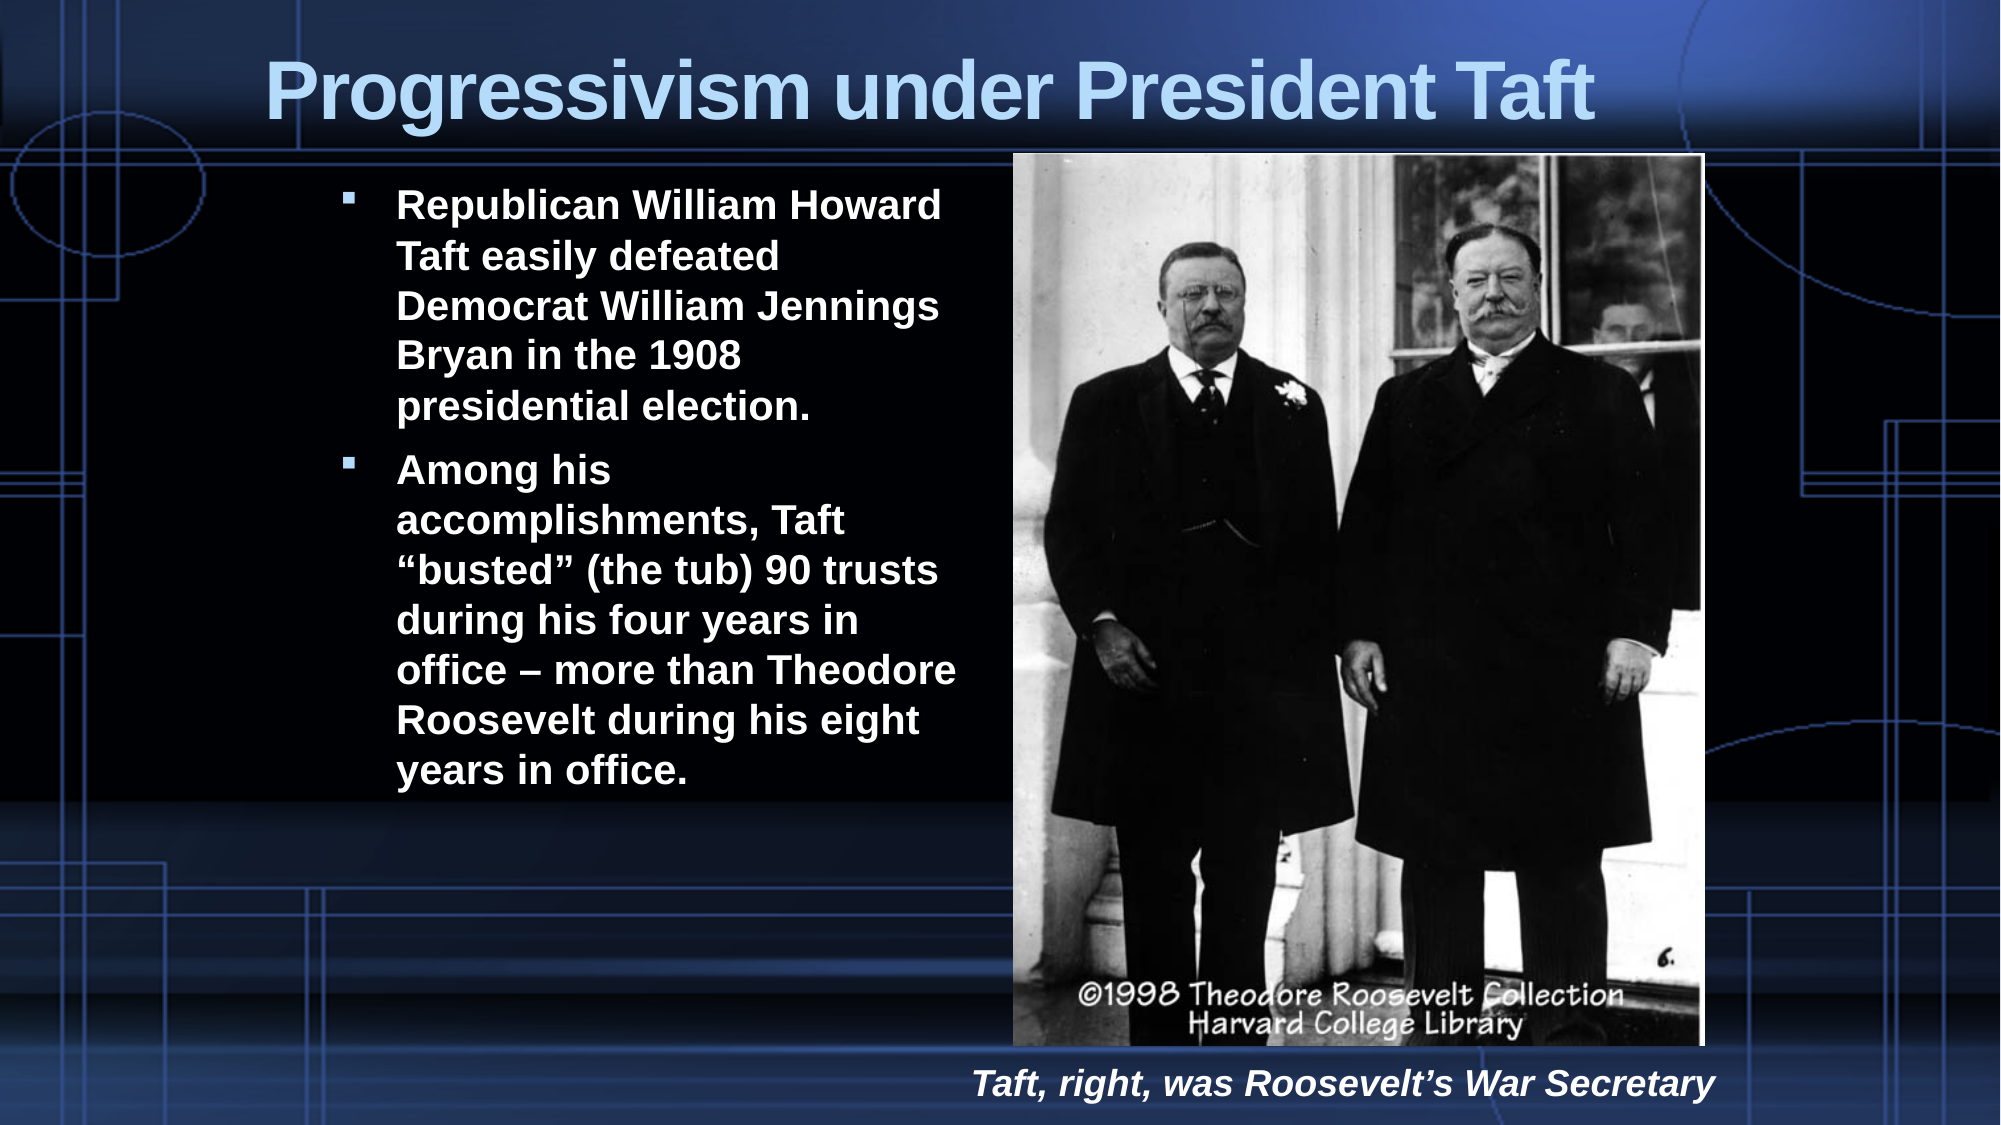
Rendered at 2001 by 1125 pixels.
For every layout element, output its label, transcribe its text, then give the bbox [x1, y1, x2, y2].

title Progressivism under President Taft [249, 29, 1750, 129]
list Republican William Howard Taft easily defeated Democrat William Jennings Bryan in the 1908 presidential election. Among his accomplishments, Taft “busted” (the tub) 90 trusts during his four years in office – more than Theodore Roosevelt during his eight years in office. [313, 170, 988, 1063]
picture [0, 0, 2001, 1125]
text_box Taft, right, was Roosevelt’s War Secretary [942, 1052, 1744, 1112]
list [1013, 153, 1705, 1047]
